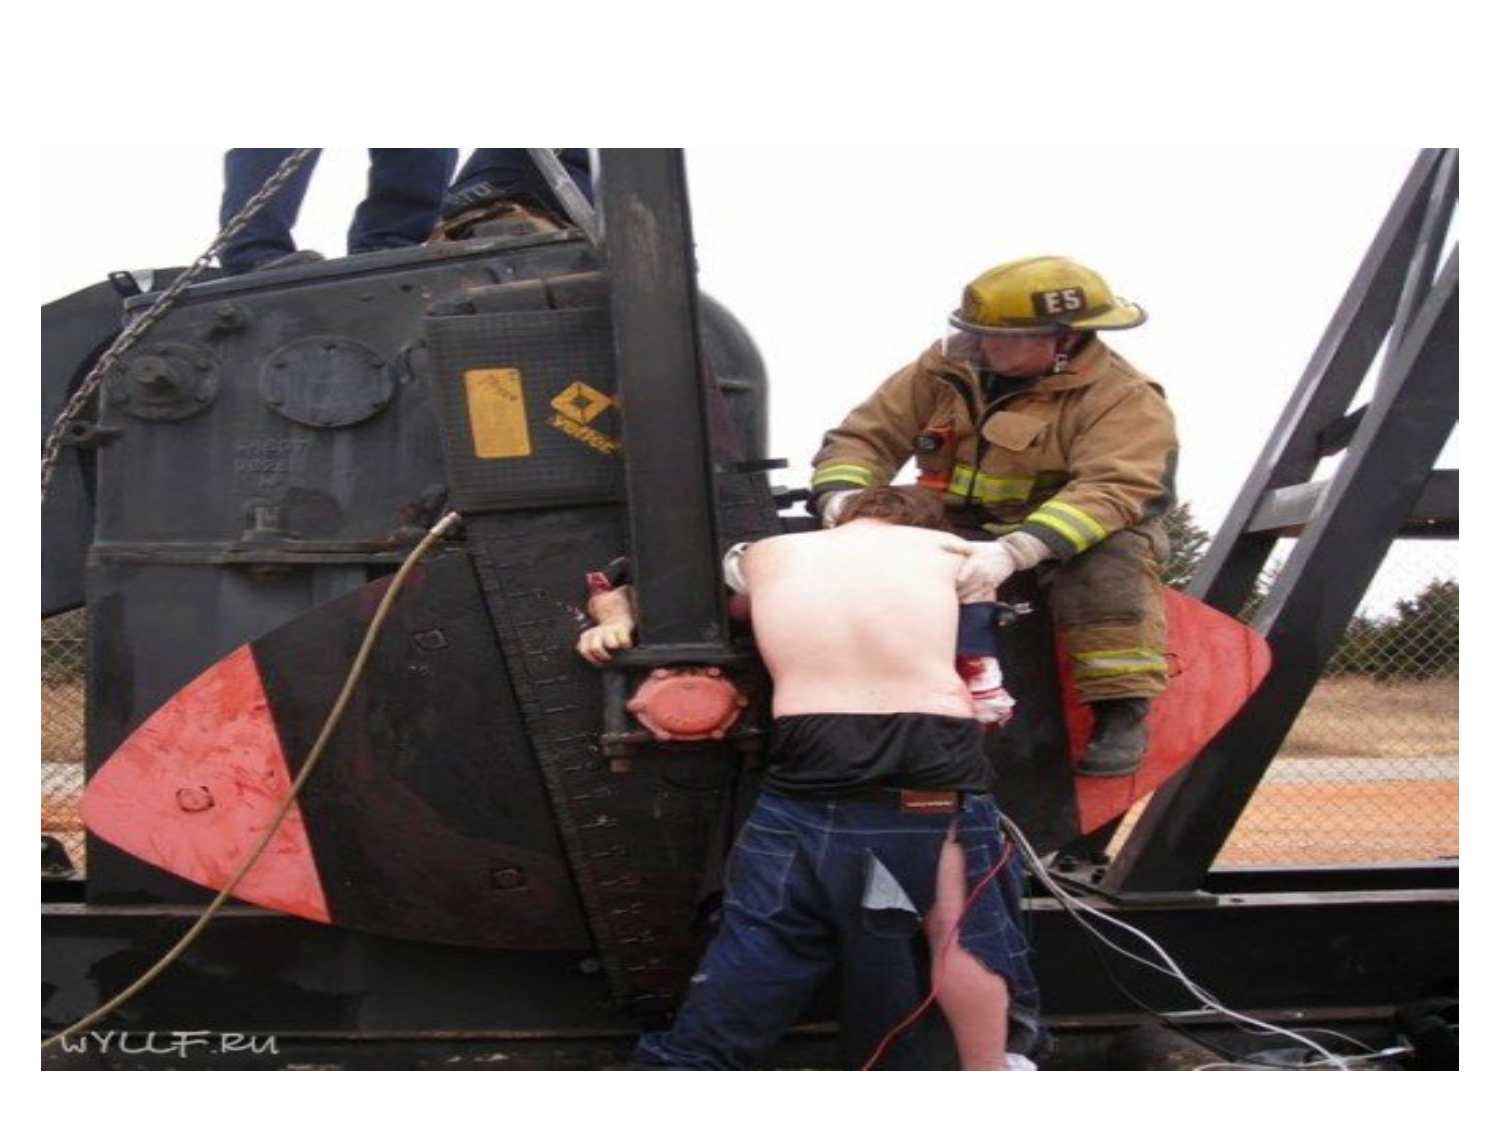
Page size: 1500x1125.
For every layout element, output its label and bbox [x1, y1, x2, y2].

list [41, 148, 1459, 1071]
